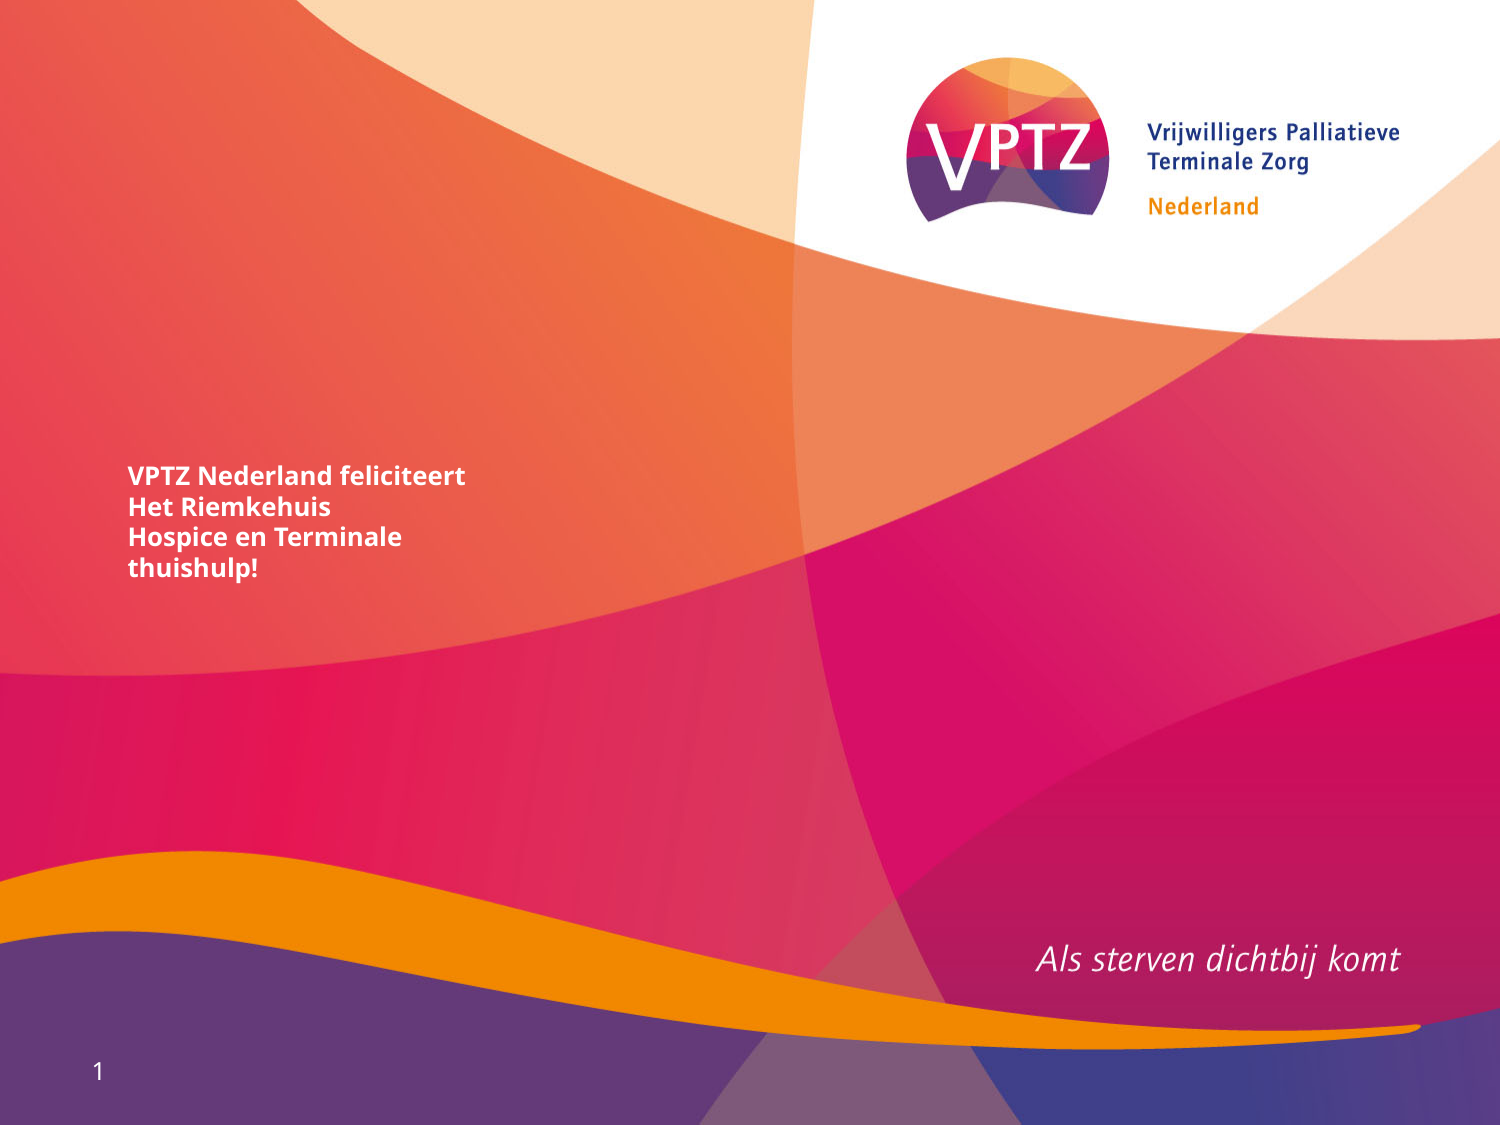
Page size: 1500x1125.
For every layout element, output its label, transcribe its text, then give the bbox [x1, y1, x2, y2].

title VPTZ Nederland feliciteert Het Riemkehuis Hospice en Terminale thuishulp! [112, 349, 1388, 591]
slide_number 1 [76, 1042, 427, 1103]
picture [0, 0, 1500, 1125]
